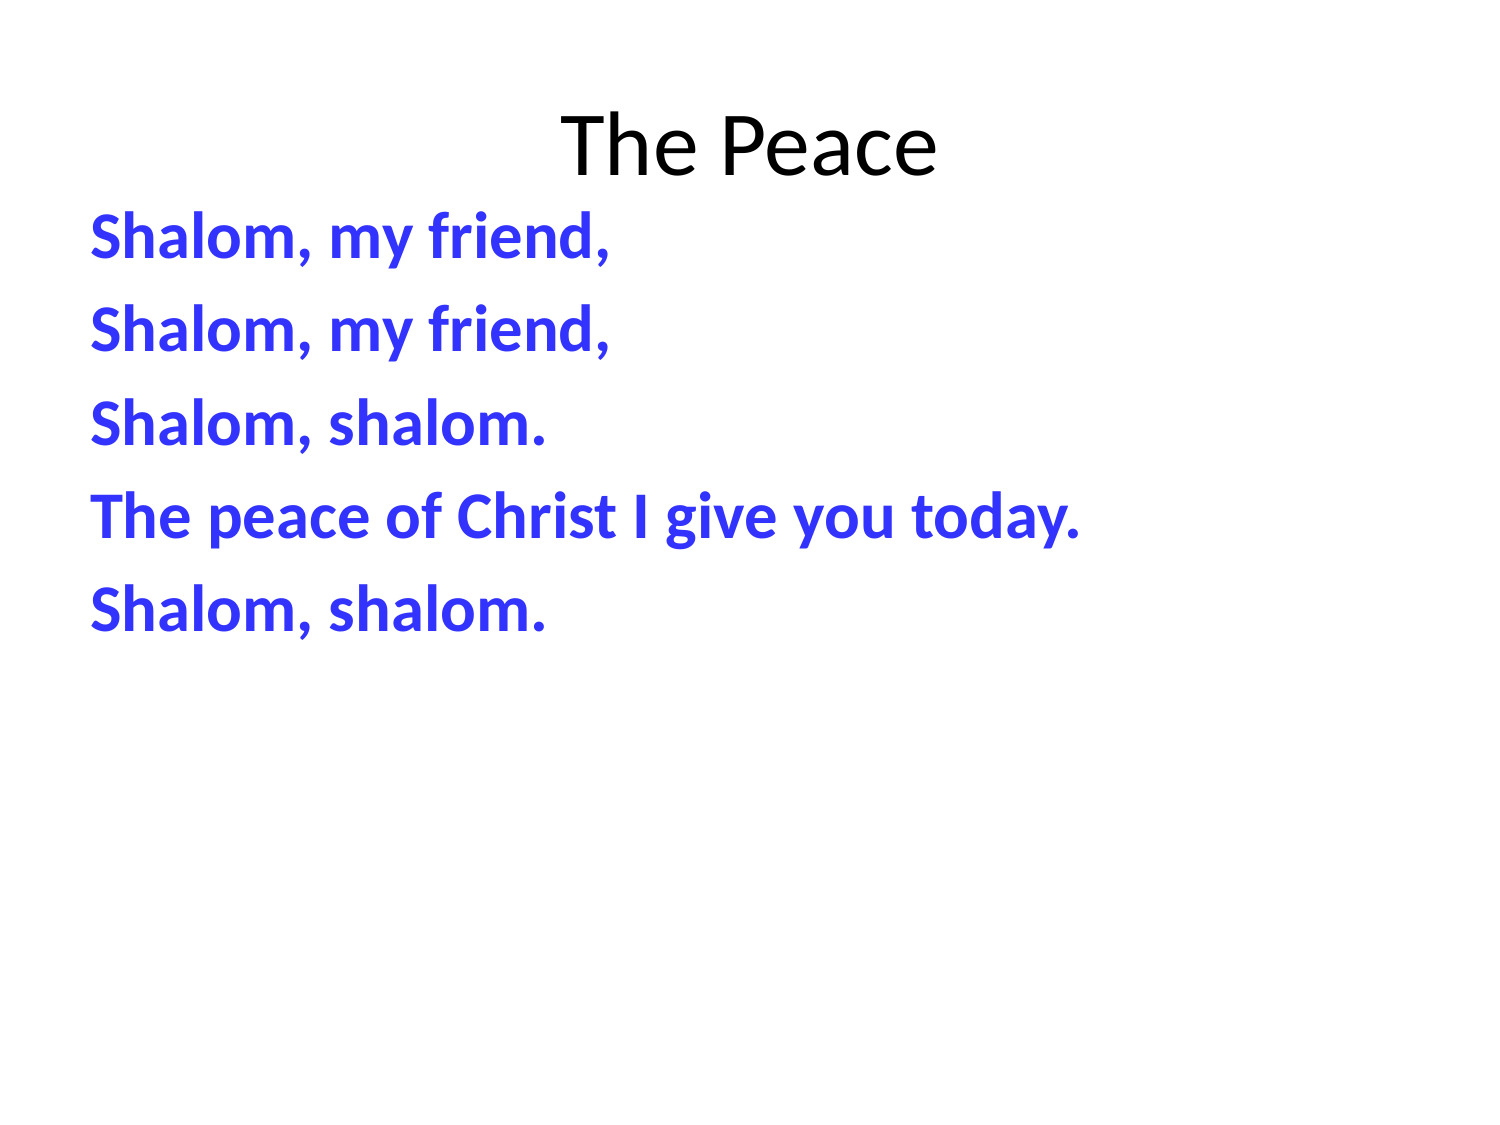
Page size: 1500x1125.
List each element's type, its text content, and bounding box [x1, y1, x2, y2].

title The Peace [75, 45, 1425, 184]
list Shalom, my friend, Shalom, my friend, Shalom, shalom. The peace of Christ I give you today. Shalom, shalom. [75, 184, 1425, 780]
